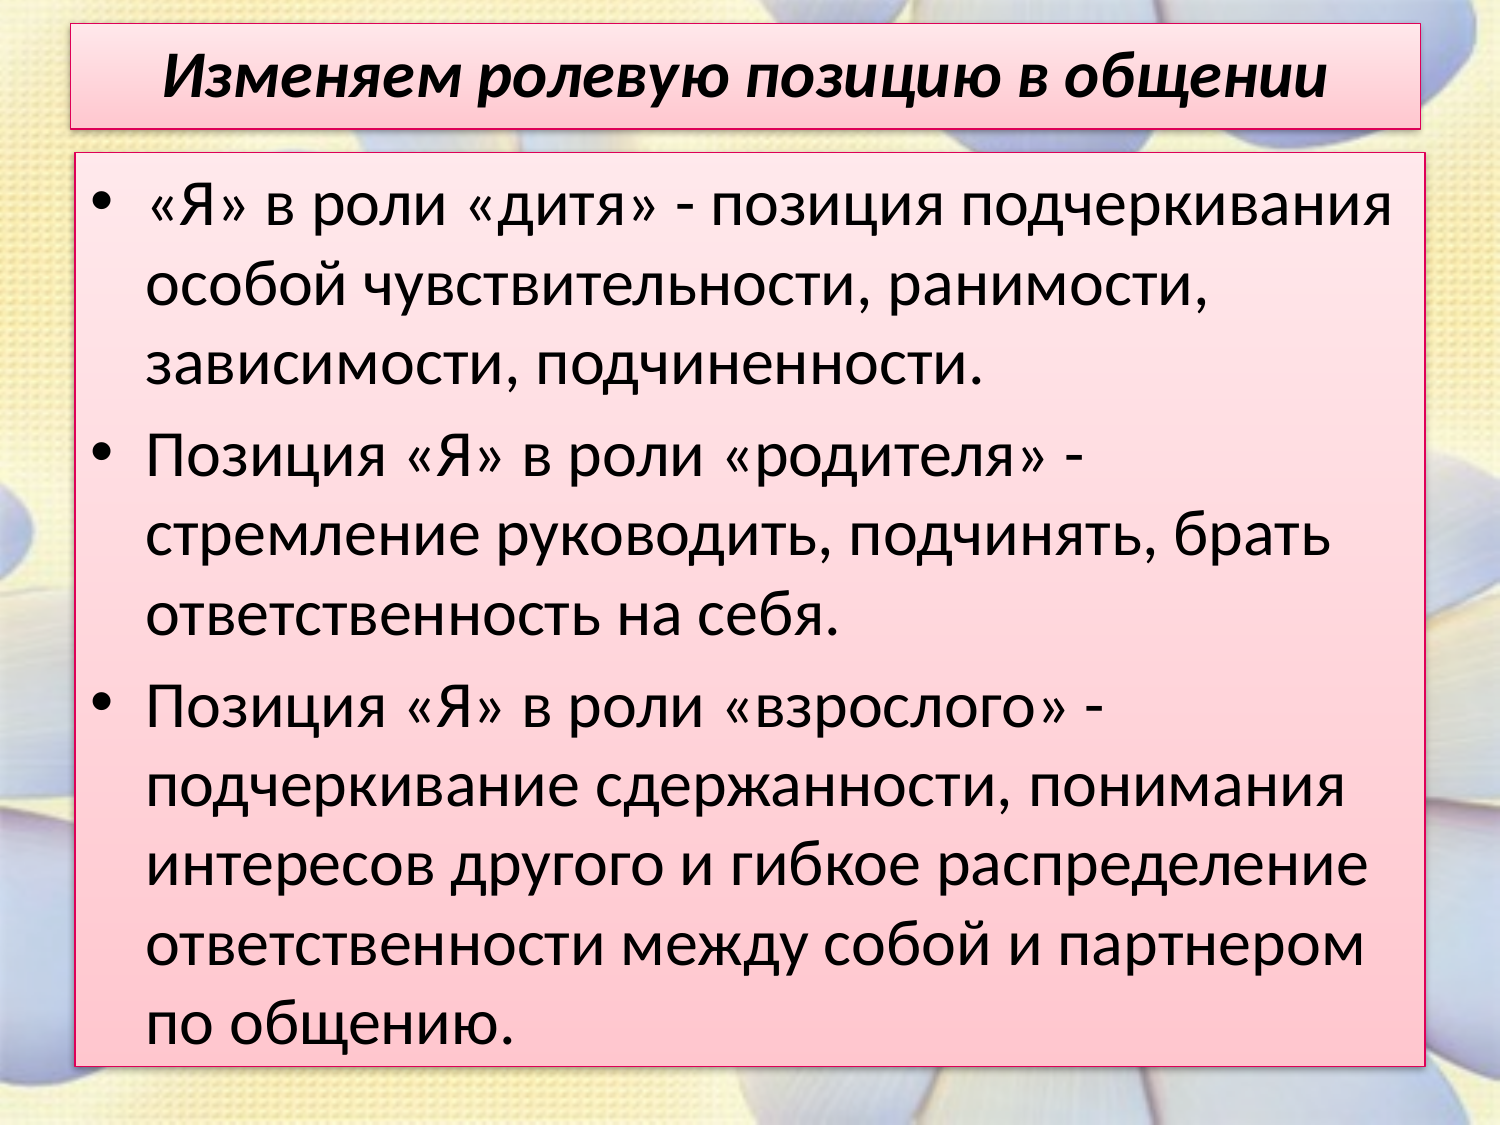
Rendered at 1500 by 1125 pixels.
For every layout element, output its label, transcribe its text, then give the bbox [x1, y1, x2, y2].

title Изменяем ролевую позицию в общении [70, 23, 1421, 130]
list «Я» в роли «дитя» - позиция подчеркивания особой чувствительности, ранимости, зависимости, подчиненности. Позиция «Я» в роли «родителя» - стремление руководить, подчинять, брать ответственность на себя. Позиция «Я» в роли «взрослого» - подчеркивание сдержанности, понимания интересов другого и гибкое распределение ответственности между собой и партнером по общению. [74, 152, 1426, 1067]
